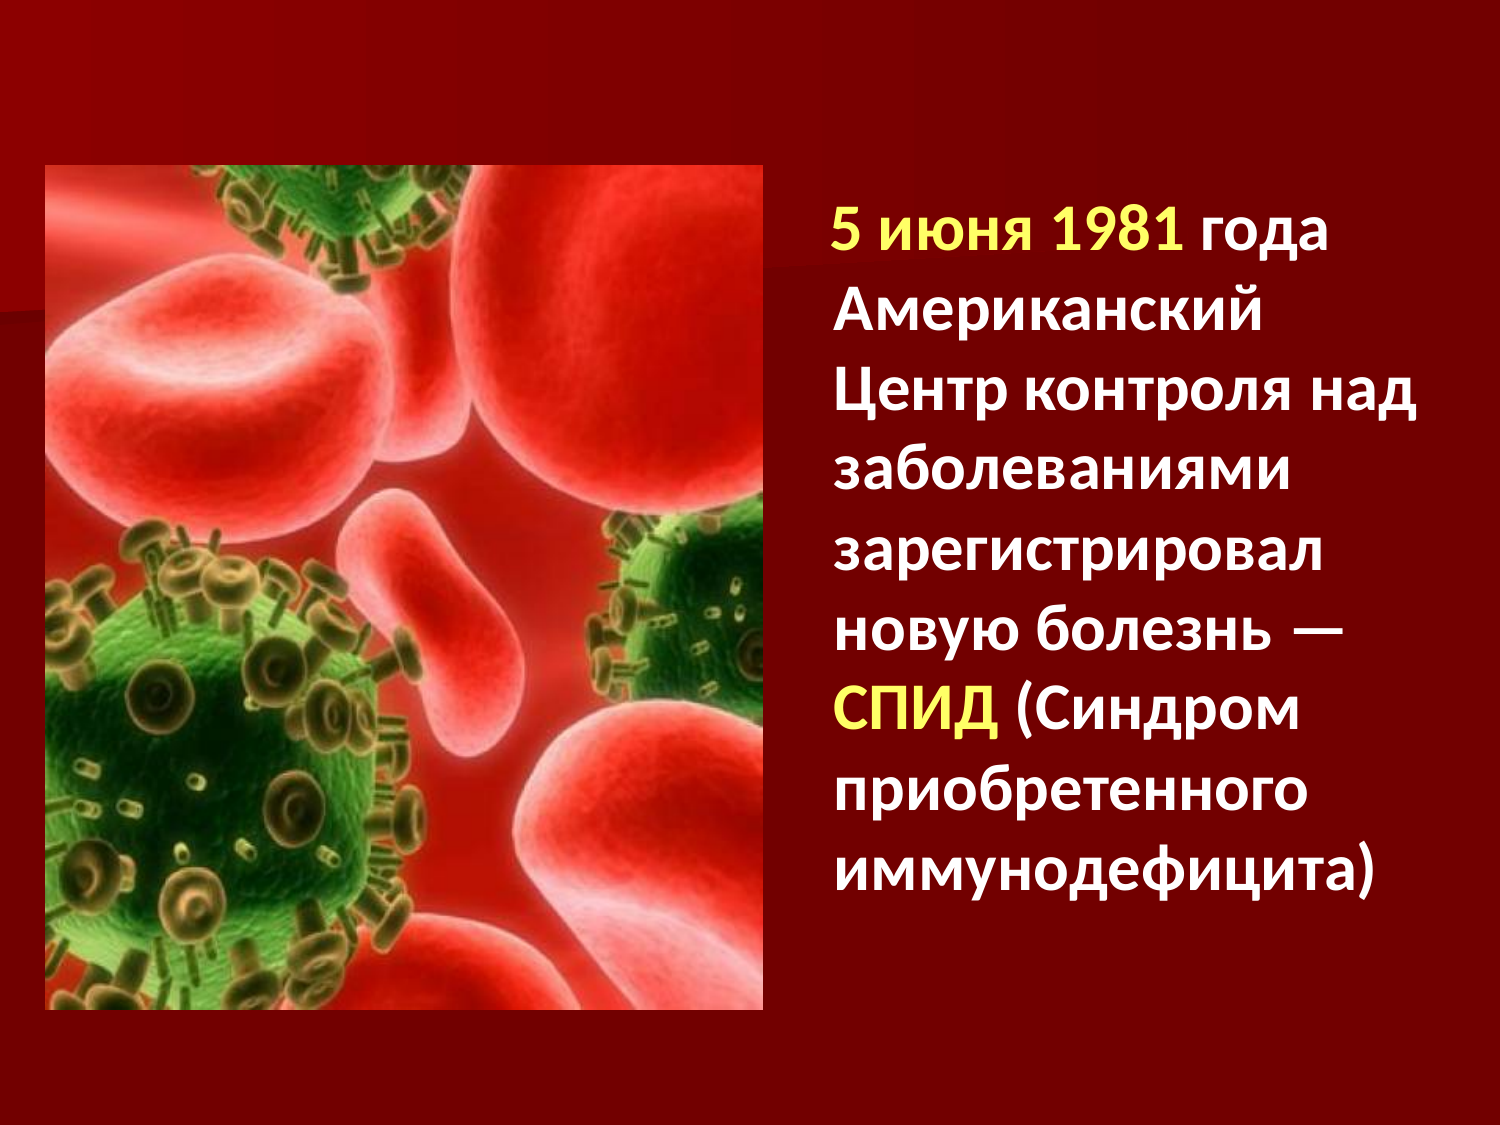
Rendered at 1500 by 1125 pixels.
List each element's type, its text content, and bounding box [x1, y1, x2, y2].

list 5 июня 1981 года Американский Центр контроля над заболеваниями зарегистрировал новую болезнь — СПИД (Синдром приобретенного иммунодефицита) [767, 175, 1469, 1001]
picture [44, 165, 763, 1011]
